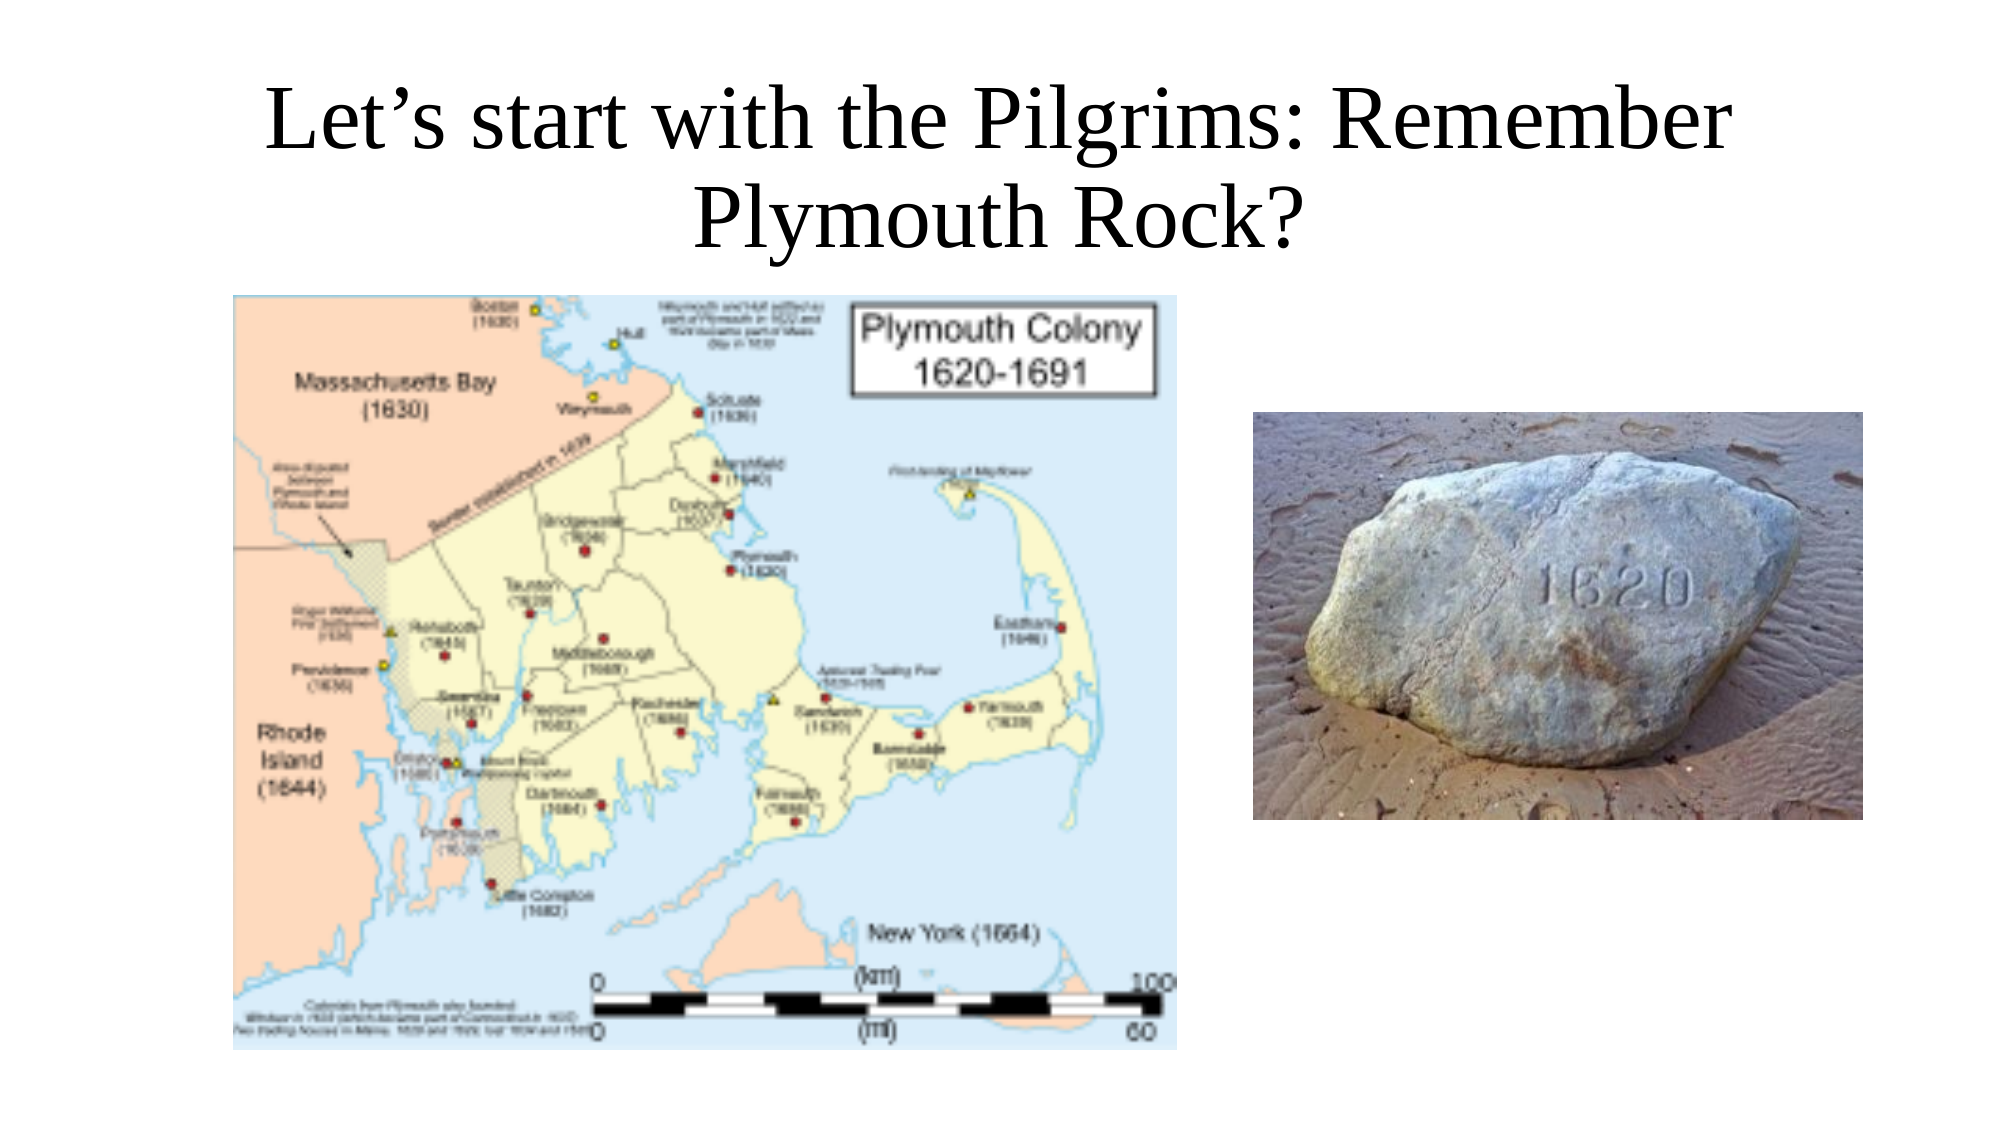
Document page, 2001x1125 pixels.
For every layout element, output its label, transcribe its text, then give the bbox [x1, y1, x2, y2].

picture [1253, 412, 1863, 820]
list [233, 295, 1177, 1050]
title Let’s start with the Pilgrims: Remember Plymouth Rock? [137, 59, 1863, 278]
